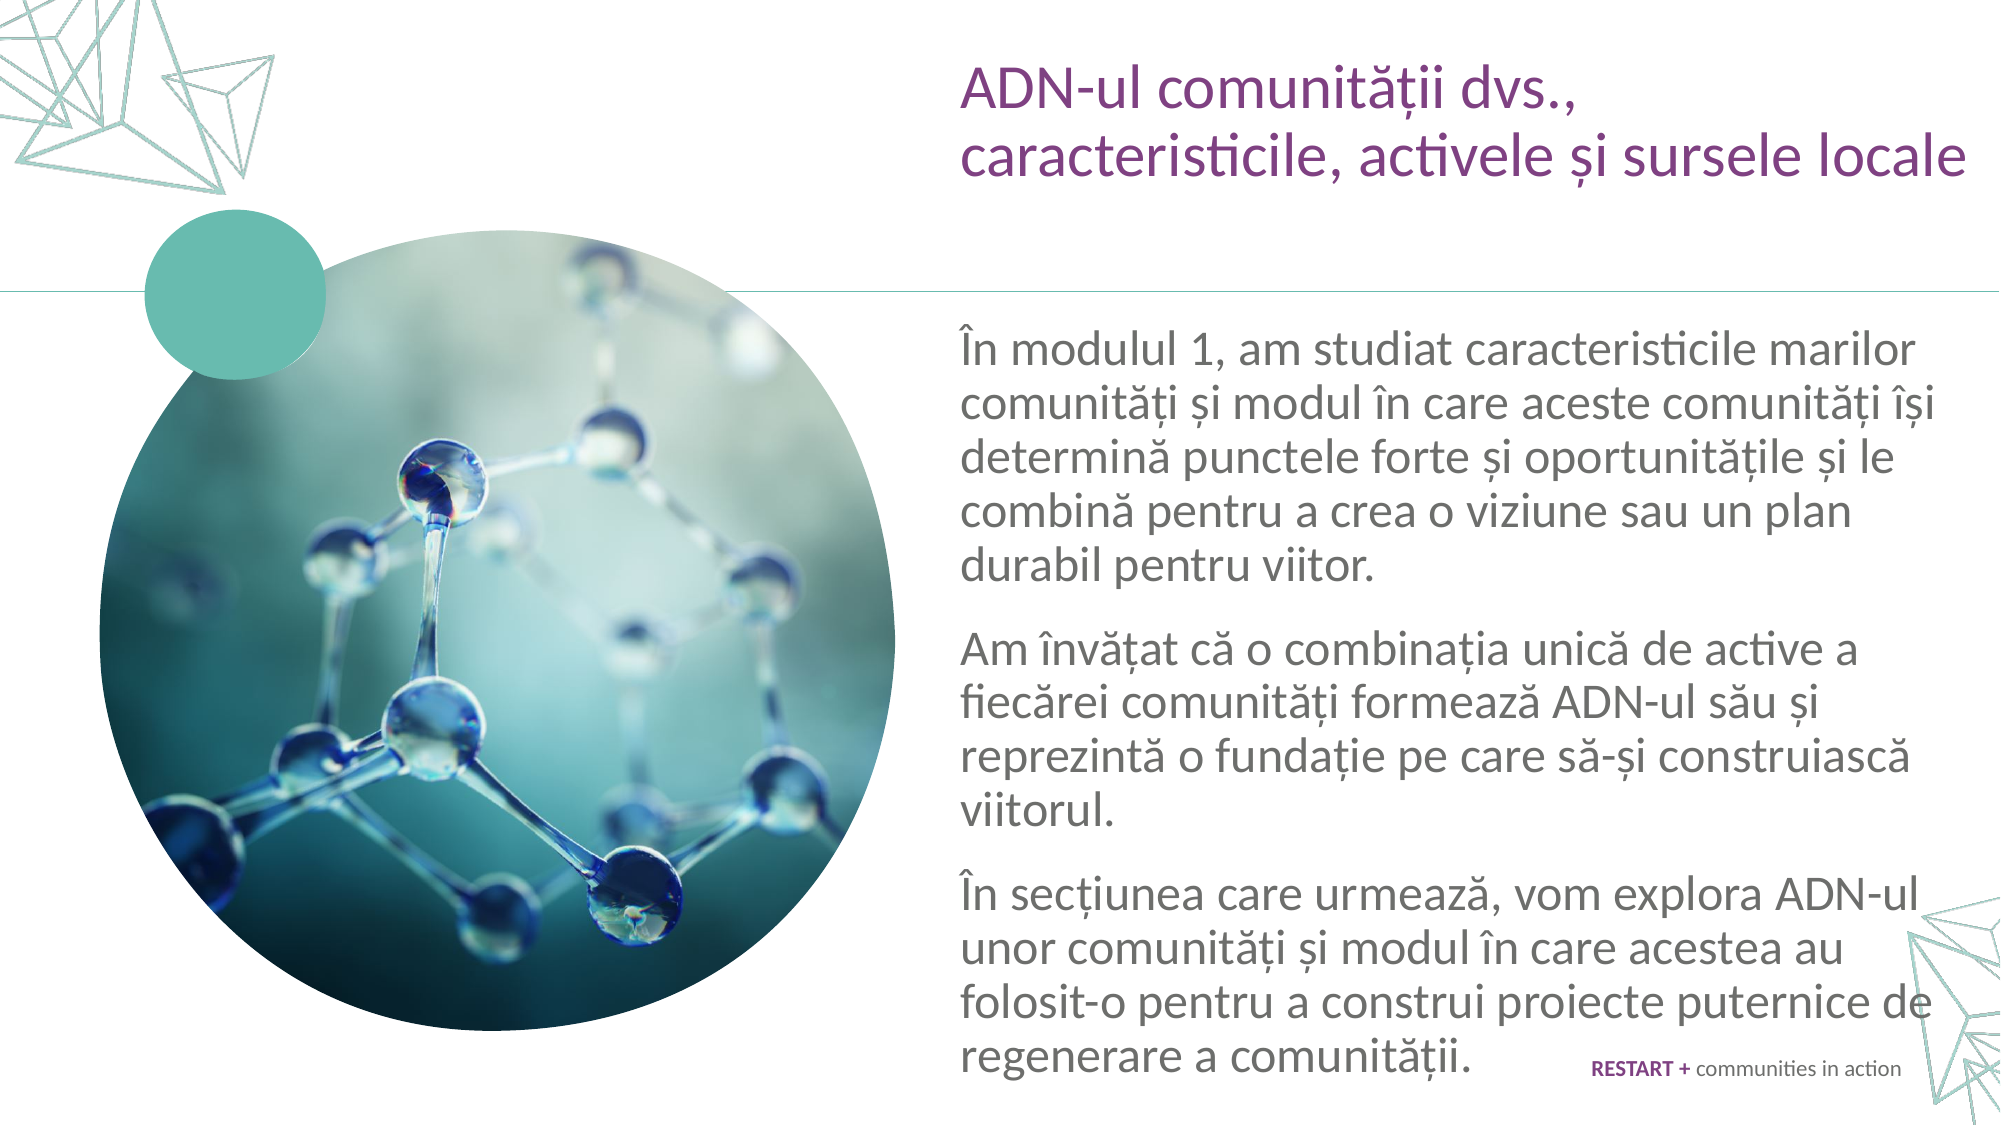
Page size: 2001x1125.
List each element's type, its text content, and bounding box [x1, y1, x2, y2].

list ADN-ul comunității dvs., caracteristicile, activele și sursele locale [945, 46, 1983, 267]
list În modulul 1, am studiat caracteristicile marilor comunități și modul în care aceste comunități își determină punctele forte și oportunitățile și le combină pentru a crea o viziune sau un plan durabil pentru viitor. Am învățat că o combinația unică de active a fiecărei comunități formează ADN-ul său și reprezintă o fundație pe care să-și construiască viitorul. În secțiunea care urmează, vom explora ADN-ul unor comunități și modul în care acestea au folosit-o pentru a construi proiecte puternice de regenerare a comunității. [945, 314, 1964, 911]
picture [99, 230, 896, 1031]
picture [1907, 872, 2001, 1125]
picture [0, 0, 296, 194]
